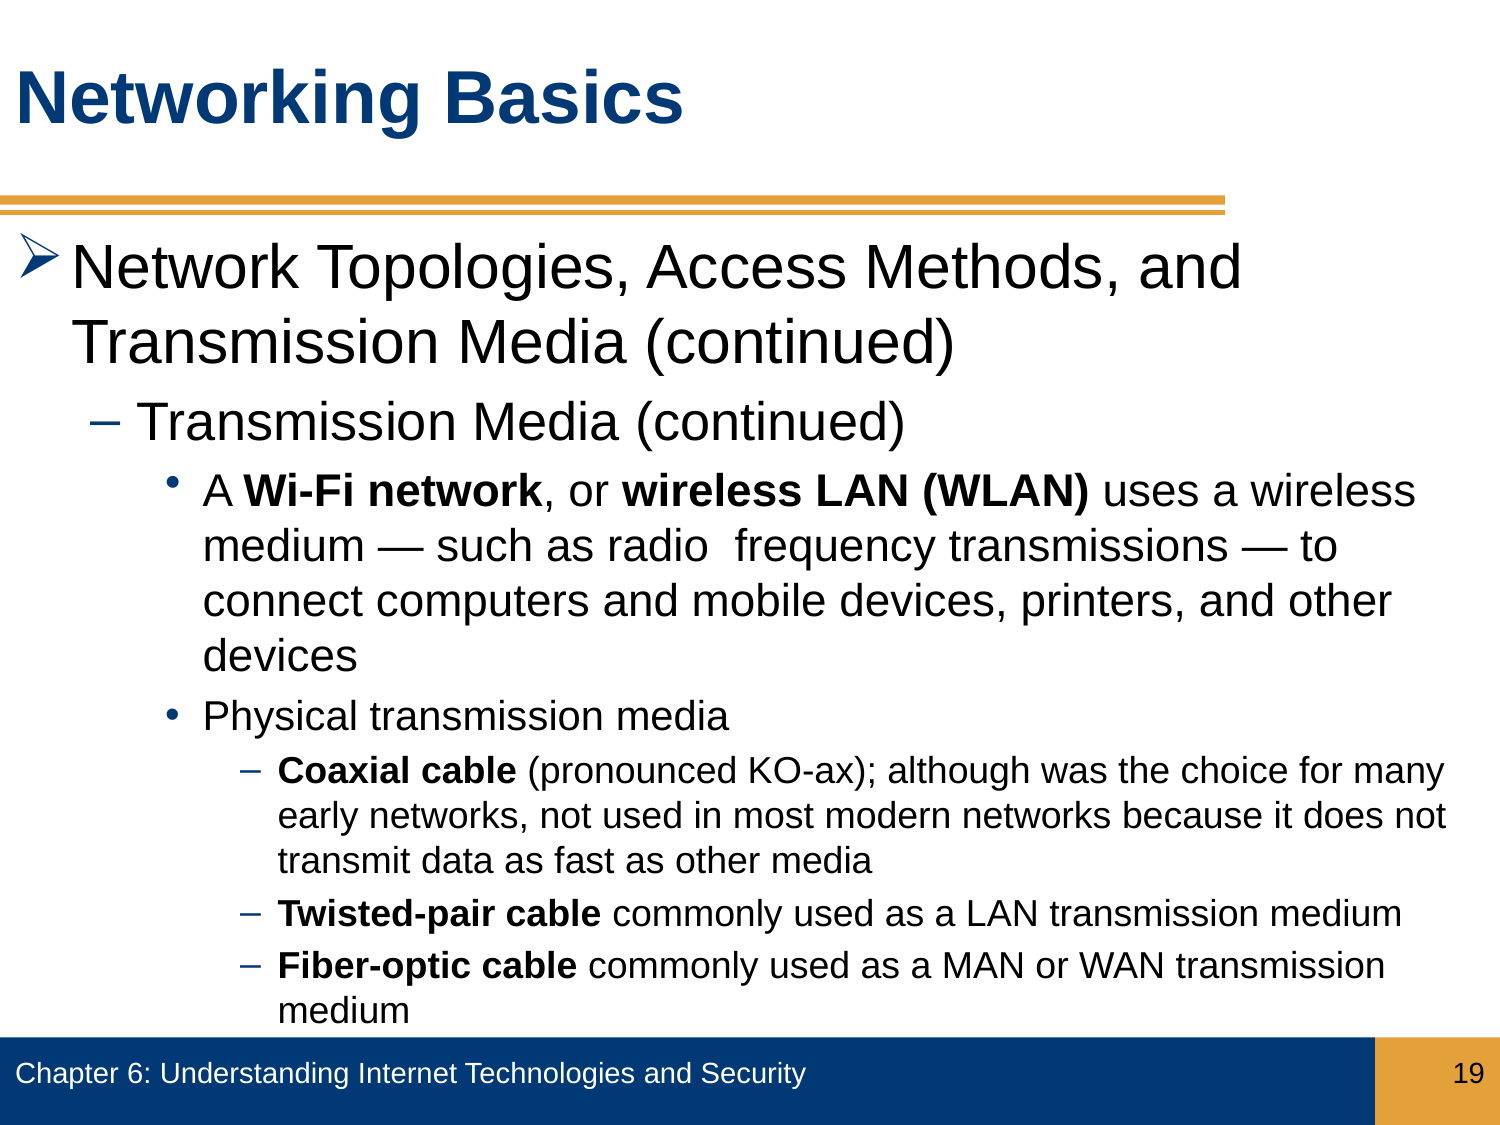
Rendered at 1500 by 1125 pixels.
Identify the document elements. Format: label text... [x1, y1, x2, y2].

title Networking Basics [0, 0, 1226, 188]
footer Chapter 6: Understanding Internet Technologies and Security [0, 1046, 1374, 1125]
list Network Topologies, Access Methods, and Transmission Media (continued) Transmission Media (continued) A Wi-Fi network, or wireless LAN (WLAN) uses a wireless medium — such as radio frequency transmissions — to connect computers and mobile devices, printers, and other devices Physical transmission media Coaxial cable (pronounced KO-ax); although was the choice for many early networks, not used in most modern networks because it does not transmit data as fast as other media Twisted-pair cable commonly used as a LAN transmission medium Fiber-optic cable commonly used as a MAN or WAN transmission medium [0, 217, 1500, 1032]
slide_number 19 [1374, 1046, 1500, 1125]
